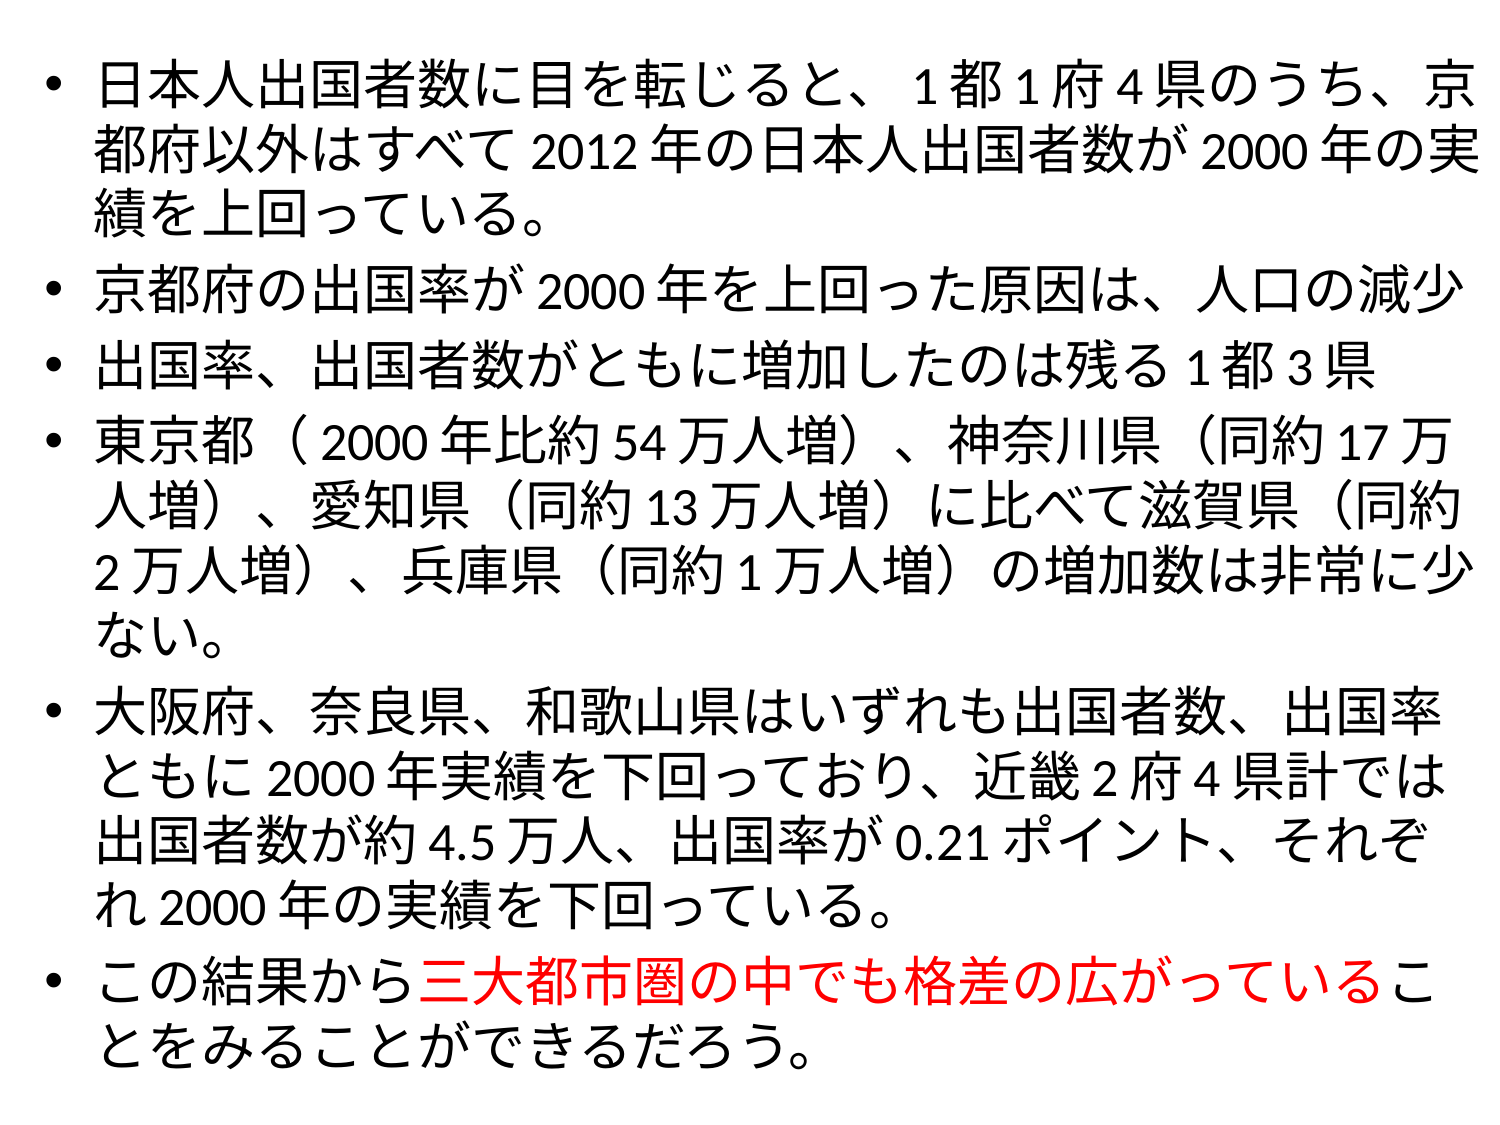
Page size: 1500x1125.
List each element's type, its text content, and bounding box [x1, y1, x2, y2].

list 日本人出国者数に目を転じると、1都1府4県のうち、京都府以外はすべて2012年の日本人出国者数が2000年の実績を上回っている。 京都府の出国率が2000年を上回った原因は、人口の減少 出国率、出国者数がともに増加したのは残る1都3県 東京都（2000年比約54万人増）、神奈川県（同約17万人増）、愛知県（同約13万人増）に比べて滋賀県（同約2万人増）、兵庫県（同約1万人増）の増加数は非常に少ない。 大阪府、奈良県、和歌山県はいずれも出国者数、出国率ともに2000年実績を下回っており、近畿2府4県計では出国者数が約4.5万人、出国率が0.21ポイント、それぞれ2000年の実績を下回っている。 この結果から三大都市圏の中でも格差の広がっていることをみることができるだろう。 [29, 42, 1500, 1125]
